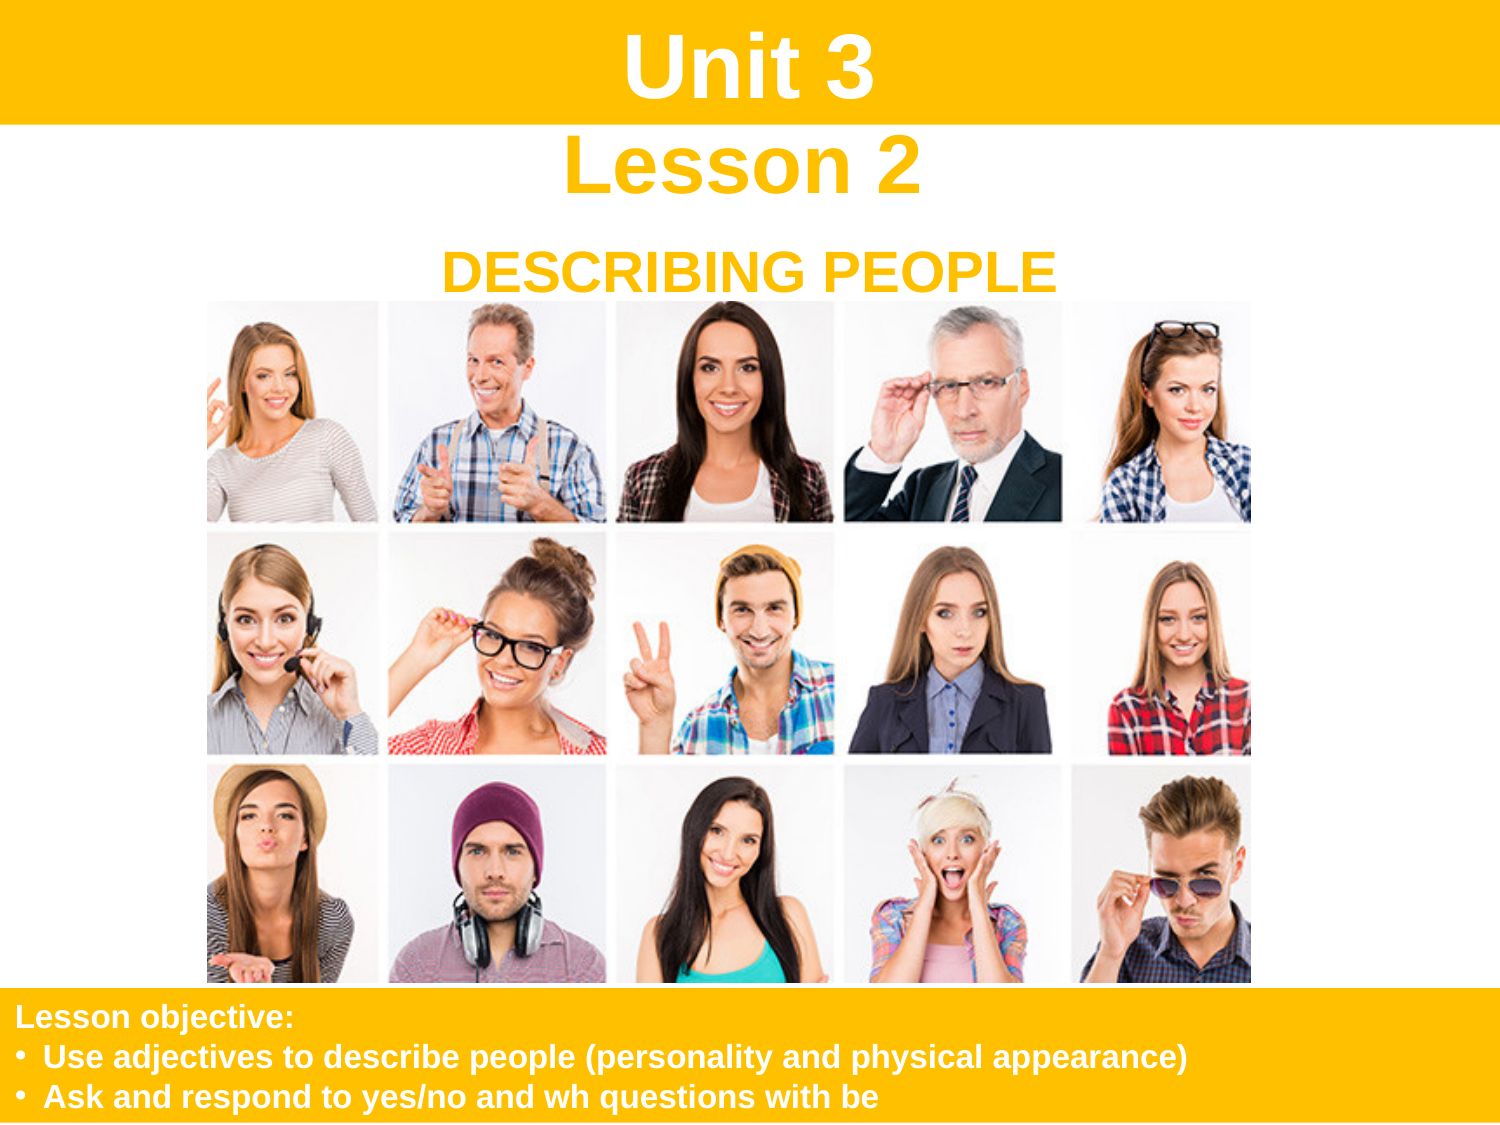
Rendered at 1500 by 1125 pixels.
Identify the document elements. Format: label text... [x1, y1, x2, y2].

text_box DESCRIBING PEOPLE [36, 226, 1464, 312]
text_box Lesson 2 [377, 102, 1131, 218]
picture [207, 301, 1251, 983]
text_box Lesson objective: Use adjectives to describe people (personality and physical appearance) Ask and respond to yes/no and wh questions with be [0, 988, 1500, 1123]
text_box Unit 3 [0, 0, 1500, 125]
